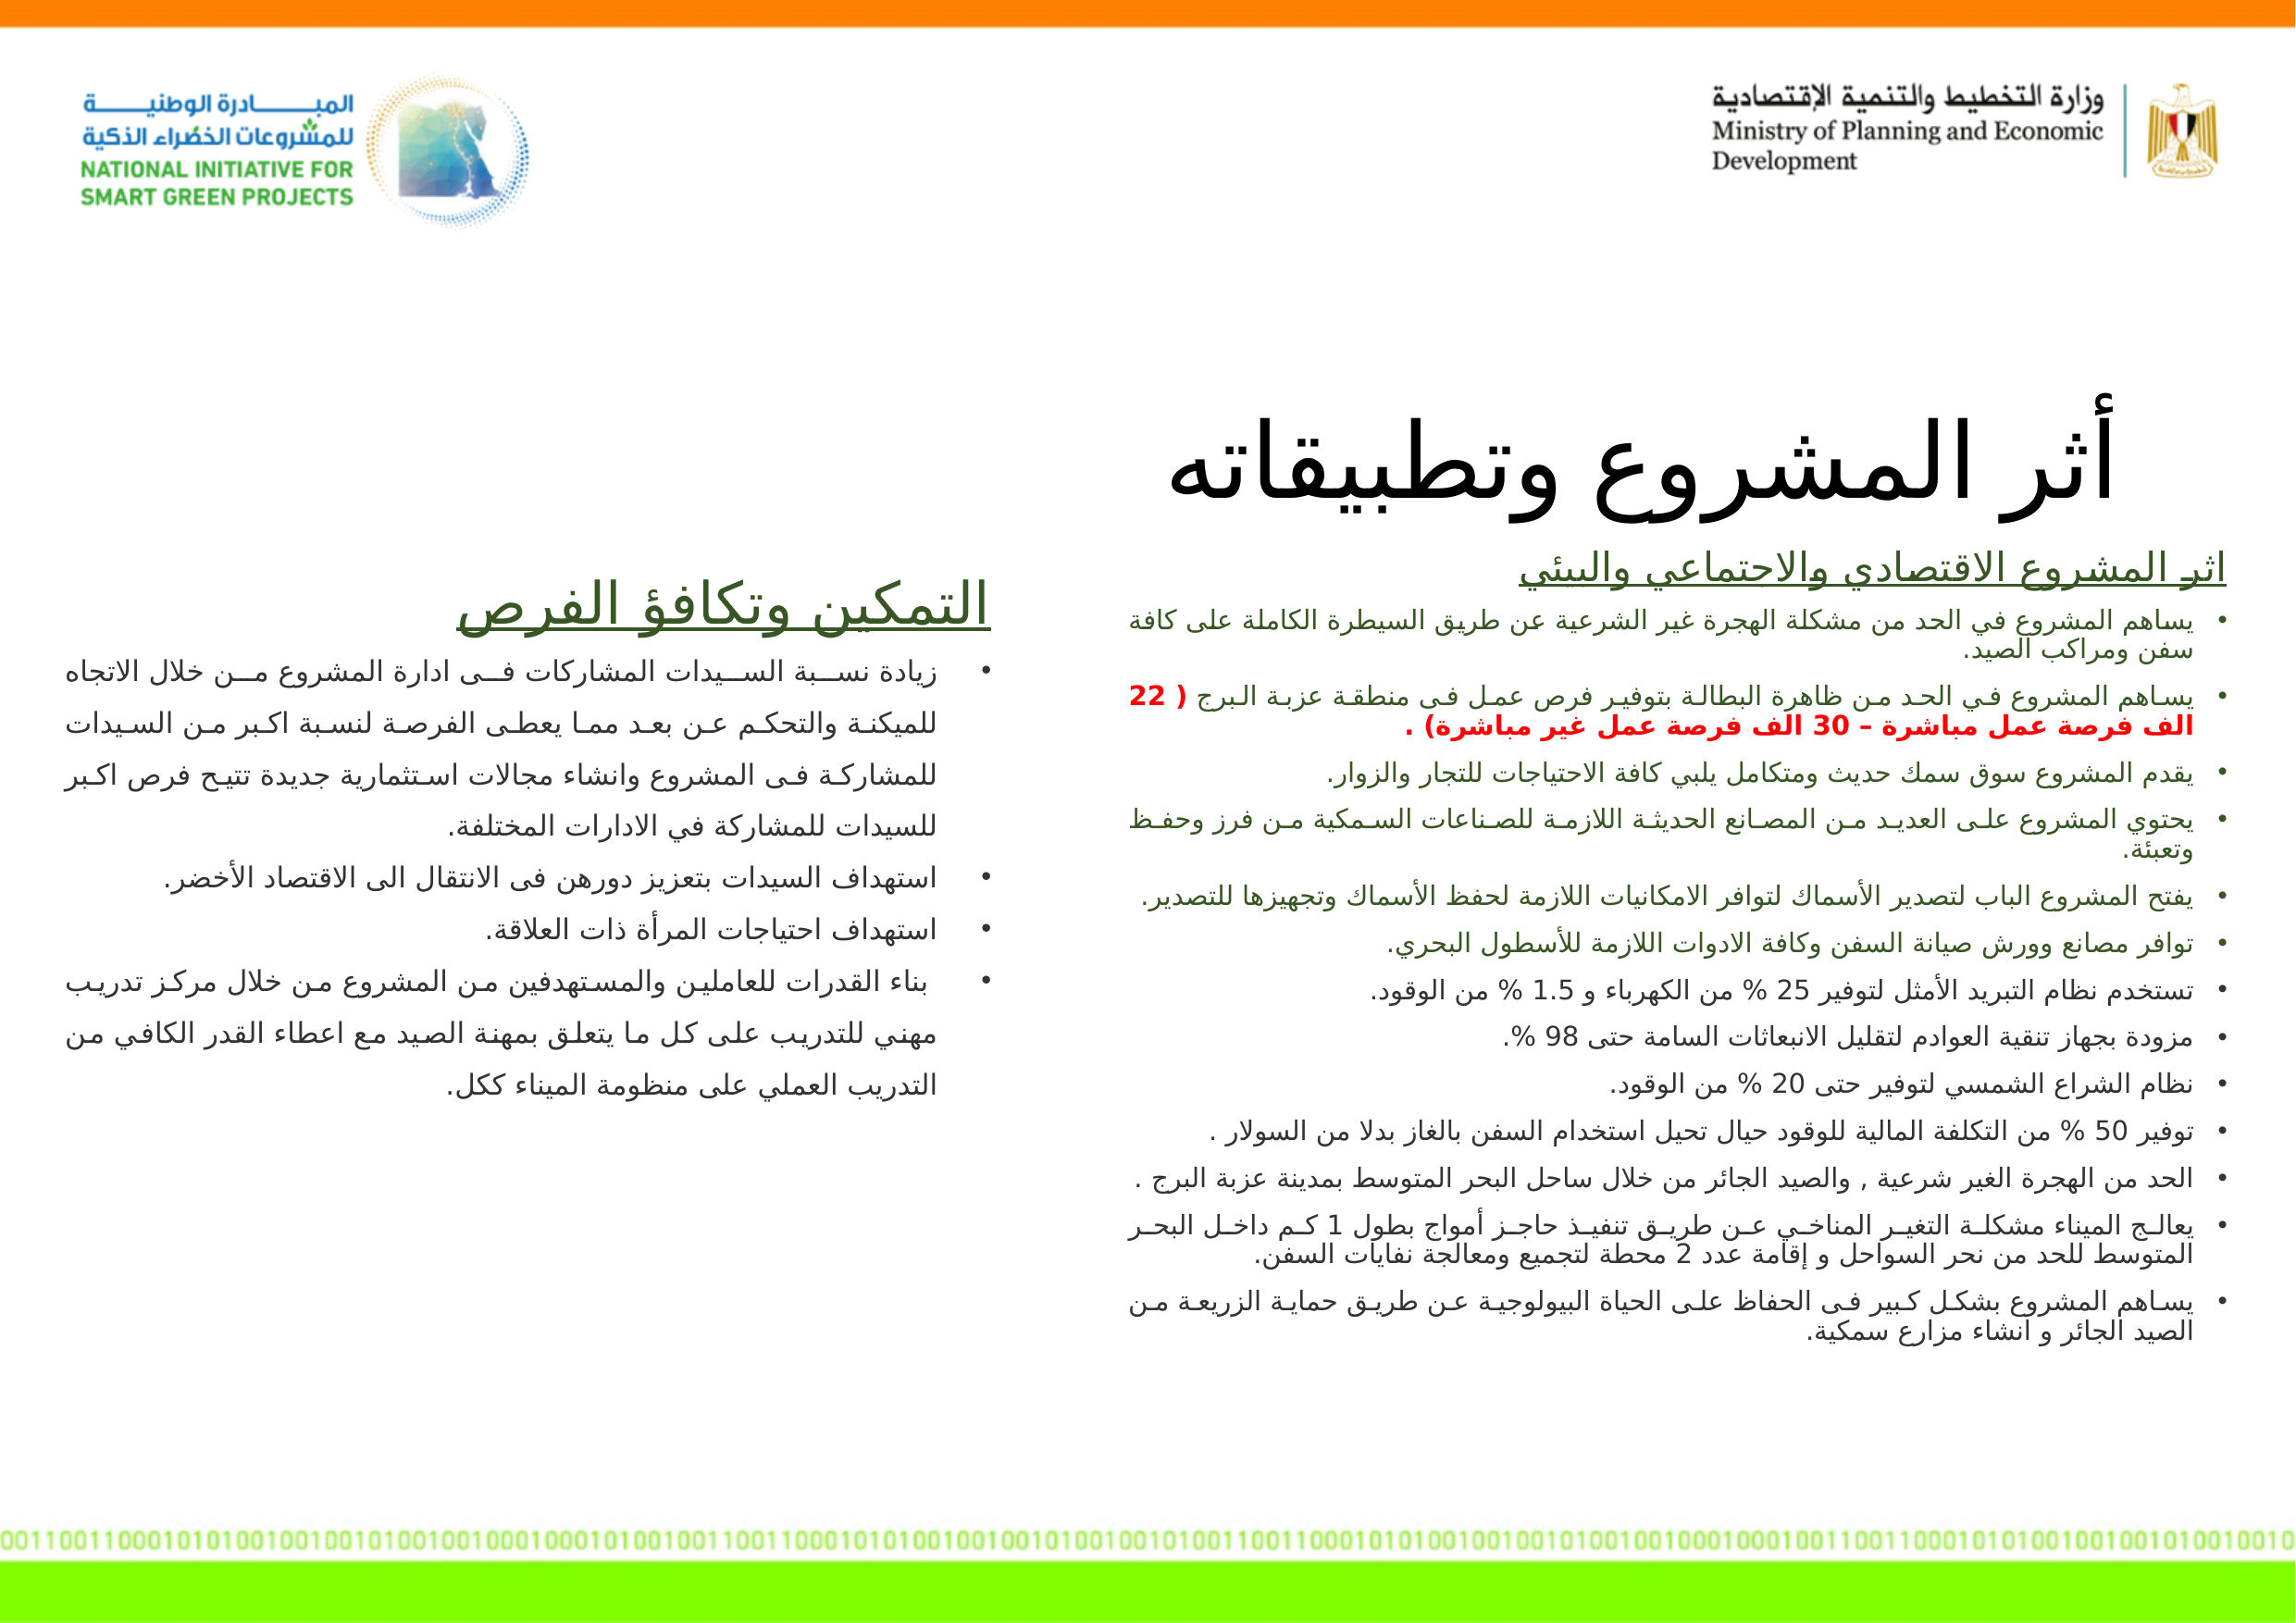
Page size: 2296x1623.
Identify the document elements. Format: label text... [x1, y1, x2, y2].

text_box اثر المشروع الاقتصادي والاجتماعي والبيئي يساهم المشروع في الحد من مشكلة الهجرة غير الشرعية عن طريق السيطرة الكاملة على كافة سفن ومراكب الصيد. يساهم المشروع في الحد من ظاهرة البطالة بتوفير فرص عمل فى منطقة عزبة البرج ( 22 الف فرصة عمل مباشرة – 30 الف فرصة عمل غير مباشرة) . يقدم المشروع سوق سمك حديث ومتكامل يلبي كافة الاحتياجات للتجار والزوار. يحتوي المشروع على العديد من المصانع الحديثة اللازمة للصناعات السمكية من فرز وحفظ وتعبئة. يفتح المشروع الباب لتصدير الأسماك لتوافر الامكانيات اللازمة لحفظ الأسماك وتجهيزها للتصدير. توافر مصانع وورش صيانة السفن وكافة الادوات اللازمة للأسطول البحري. تستخدم نظام التبريد الأمثل لتوفير 25 % من الكهرباء و 1.5 % من الوقود. مزودة بجهاز تنقية العوادم لتقليل الانبعاثات السامة حتى 98 %. نظام الشراع الشمسي لتوفير حتى 20 % من الوقود. توفير 50 % من التكلفة المالية للوقود حيال تحيل استخدام السفن بالغاز بدلا من السولار . الحد من الهجرة الغير شرعية , والصيد الجائر من خلال ساحل البحر المتوسط بمدينة عزبة البرج . يعالج الميناء مشكلة التغير المناخي عن طريق تنفيذ حاجز أمواج بطول 1 كم داخل البحر المتوسط للحد من نحر السواحل و إقامة عدد 2 محطة لتجميع ومعالجة نفايات السفن. يساهم المشروع بشكل كبير فى الحفاظ على الحياة البيولوجية عن طريق حماية الزريعة من الصيد الجائر و انشاء مزارع سمكية. [1111, 546, 2244, 1366]
text_box التمكين وتكافؤ الفرص زيادة نسبة السيدات المشاركات فى ادارة المشروع من خلال الاتجاه للميكنة والتحكم عن بعد مما يعطى الفرصة لنسبة اكبر من السيدات للمشاركة فى المشروع وانشاء مجالات استثمارية جديدة تتيح فرص اكبر للسيدات للمشاركة في الادارات المختلفة. استهداف السيدات بتعزيز دورهن فى الانتقال الى الاقتصاد الأخضر. استهداف احتياجات المرأة ذات العلاقة. بناء القدرات للعاملين والمستهدفين من المشروع من خلال مركز تدريب مهني للتدريب على كل ما يتعلق بمهنة الصيد مع اعطاء القدر الكافي من التدريب العملي على منظومة الميناء ككل. [51, 523, 1005, 1392]
text_box أثر المشروع وتطبيقاته [157, 339, 2138, 589]
picture [0, 0, 2296, 1623]
